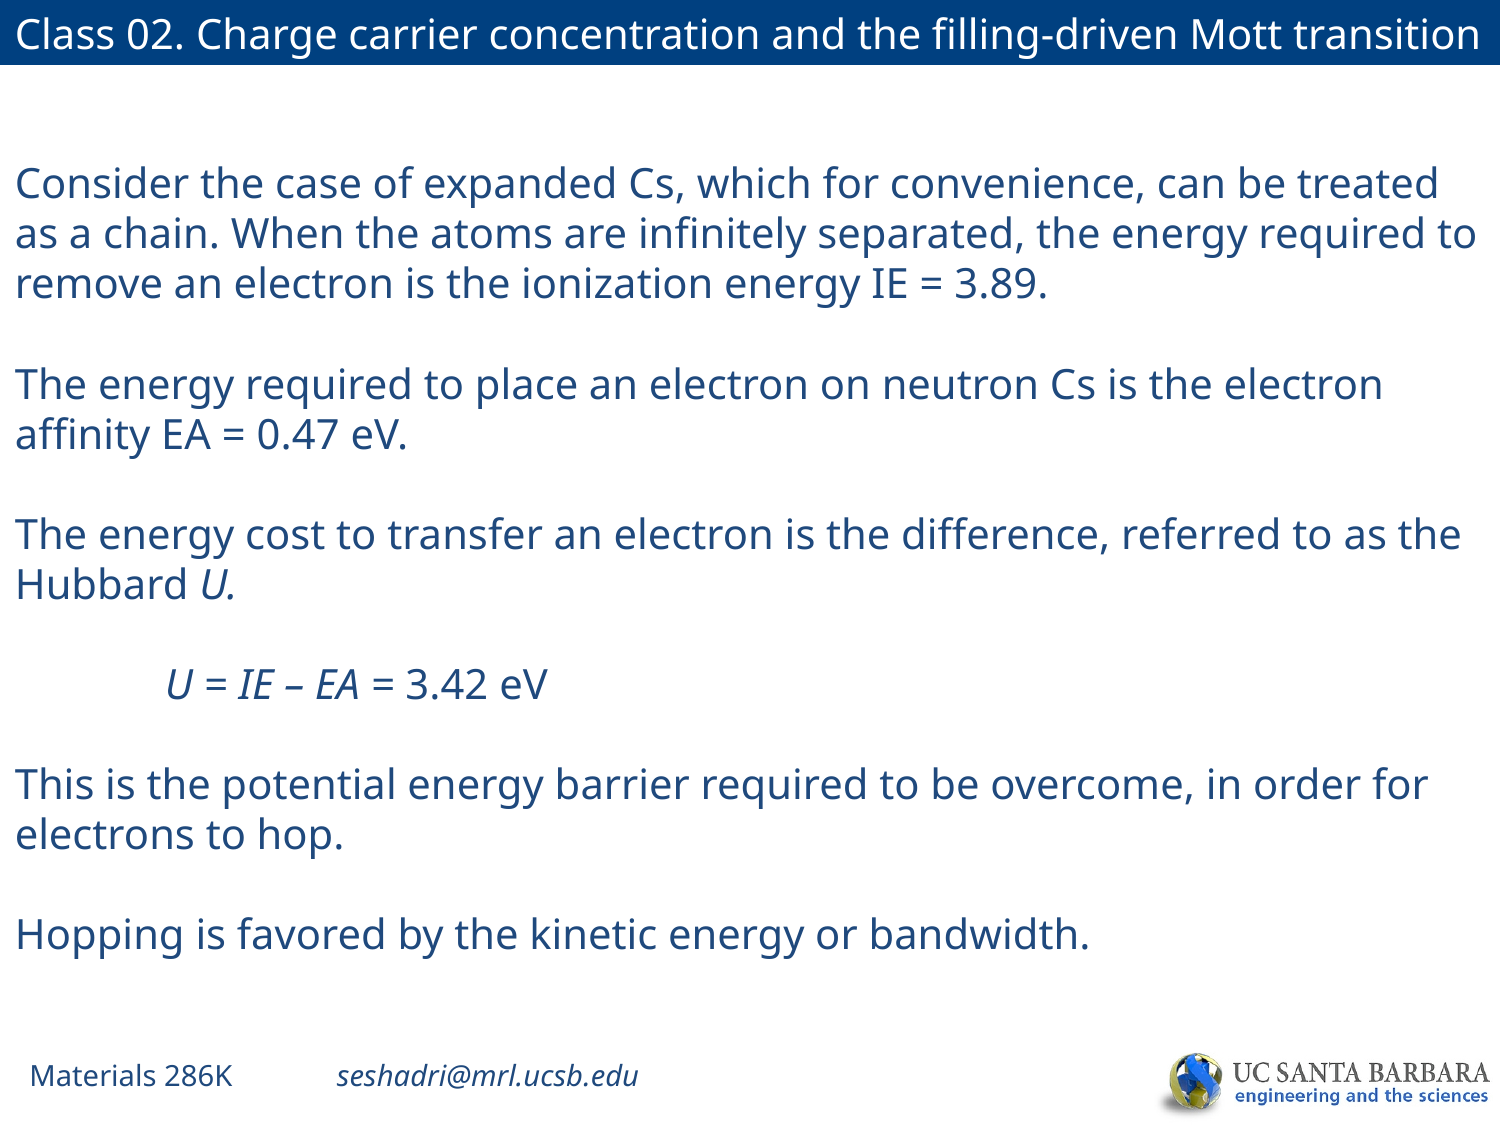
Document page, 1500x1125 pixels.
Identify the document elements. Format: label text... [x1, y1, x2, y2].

picture [1151, 1049, 1493, 1125]
text_box Class 02. Charge carrier concentration and the filling-driven Mott transition [0, 0, 1500, 65]
text_box Consider the case of expanded Cs, which for convenience, can be treated as a chain. When the atoms are infinitely separated, the energy required to remove an electron is the ionization energy IE = 3.89. The energy required to place an electron on neutron Cs is the electron affinity EA = 0.47 eV. The energy cost to transfer an electron is the difference, referred to as the Hubbard U. U = IE – EA = 3.42 eV This is the potential energy barrier required to be overcome, in order for electrons to hop. Hopping is favored by the kinetic energy or bandwidth. [0, 149, 1500, 965]
